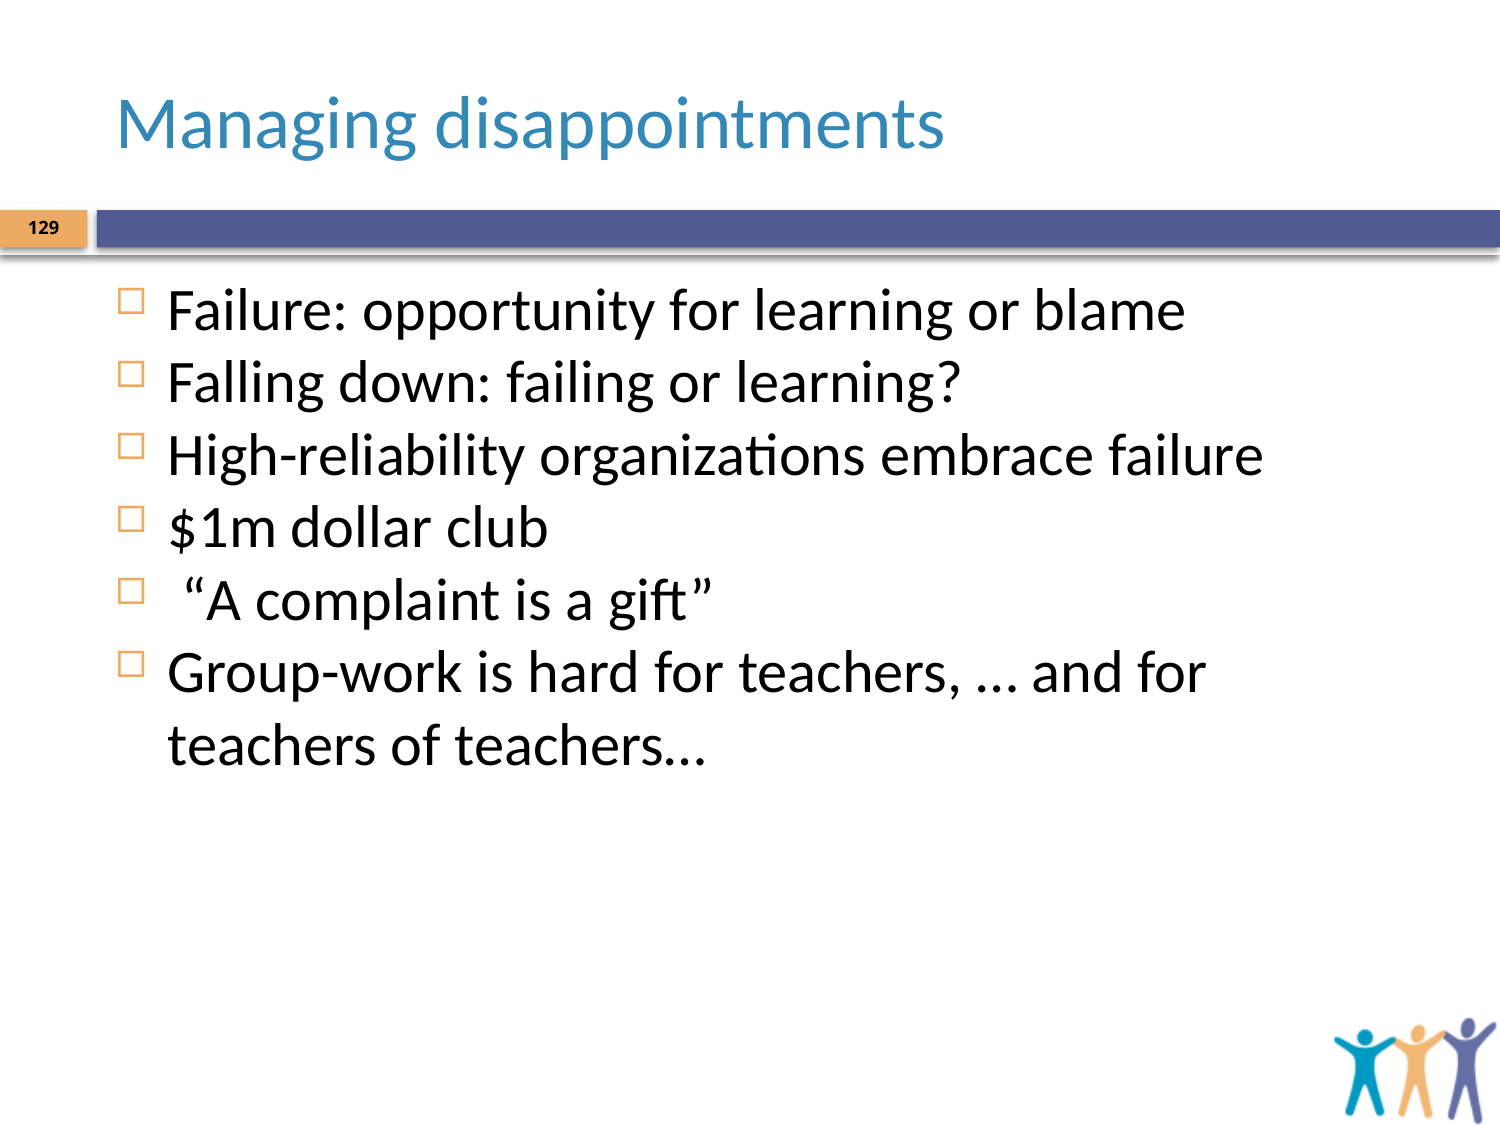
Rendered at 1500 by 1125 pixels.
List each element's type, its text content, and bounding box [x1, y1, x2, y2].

title Managing disappointments [100, 37, 1438, 200]
list Failure: opportunity for learning or blame Falling down: failing or learning? High-reliability organizations embrace failure $1m dollar club “A complaint is a gift” Group-work is hard for teachers, … and for teachers of teachers… [100, 262, 1438, 1000]
slide_number 129 [0, 208, 88, 249]
